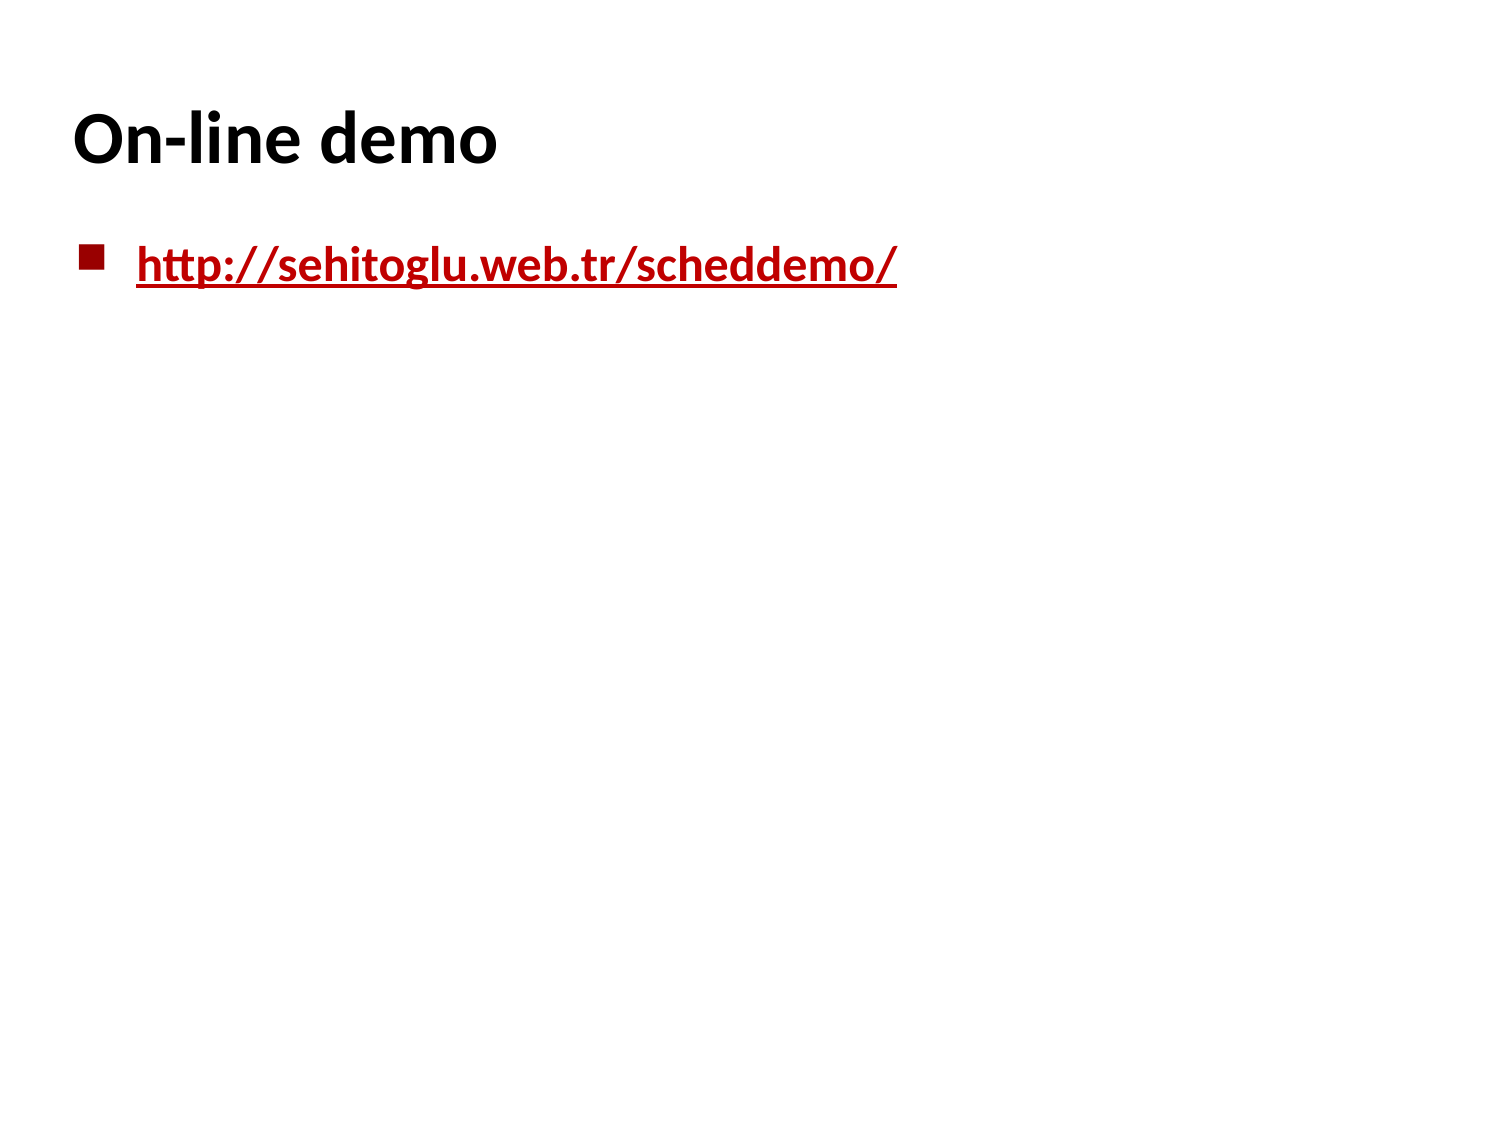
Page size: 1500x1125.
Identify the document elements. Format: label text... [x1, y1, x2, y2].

title On-line demo [58, 71, 1305, 197]
list http://sehitoglu.web.tr/scheddemo/ [64, 223, 1361, 1040]
